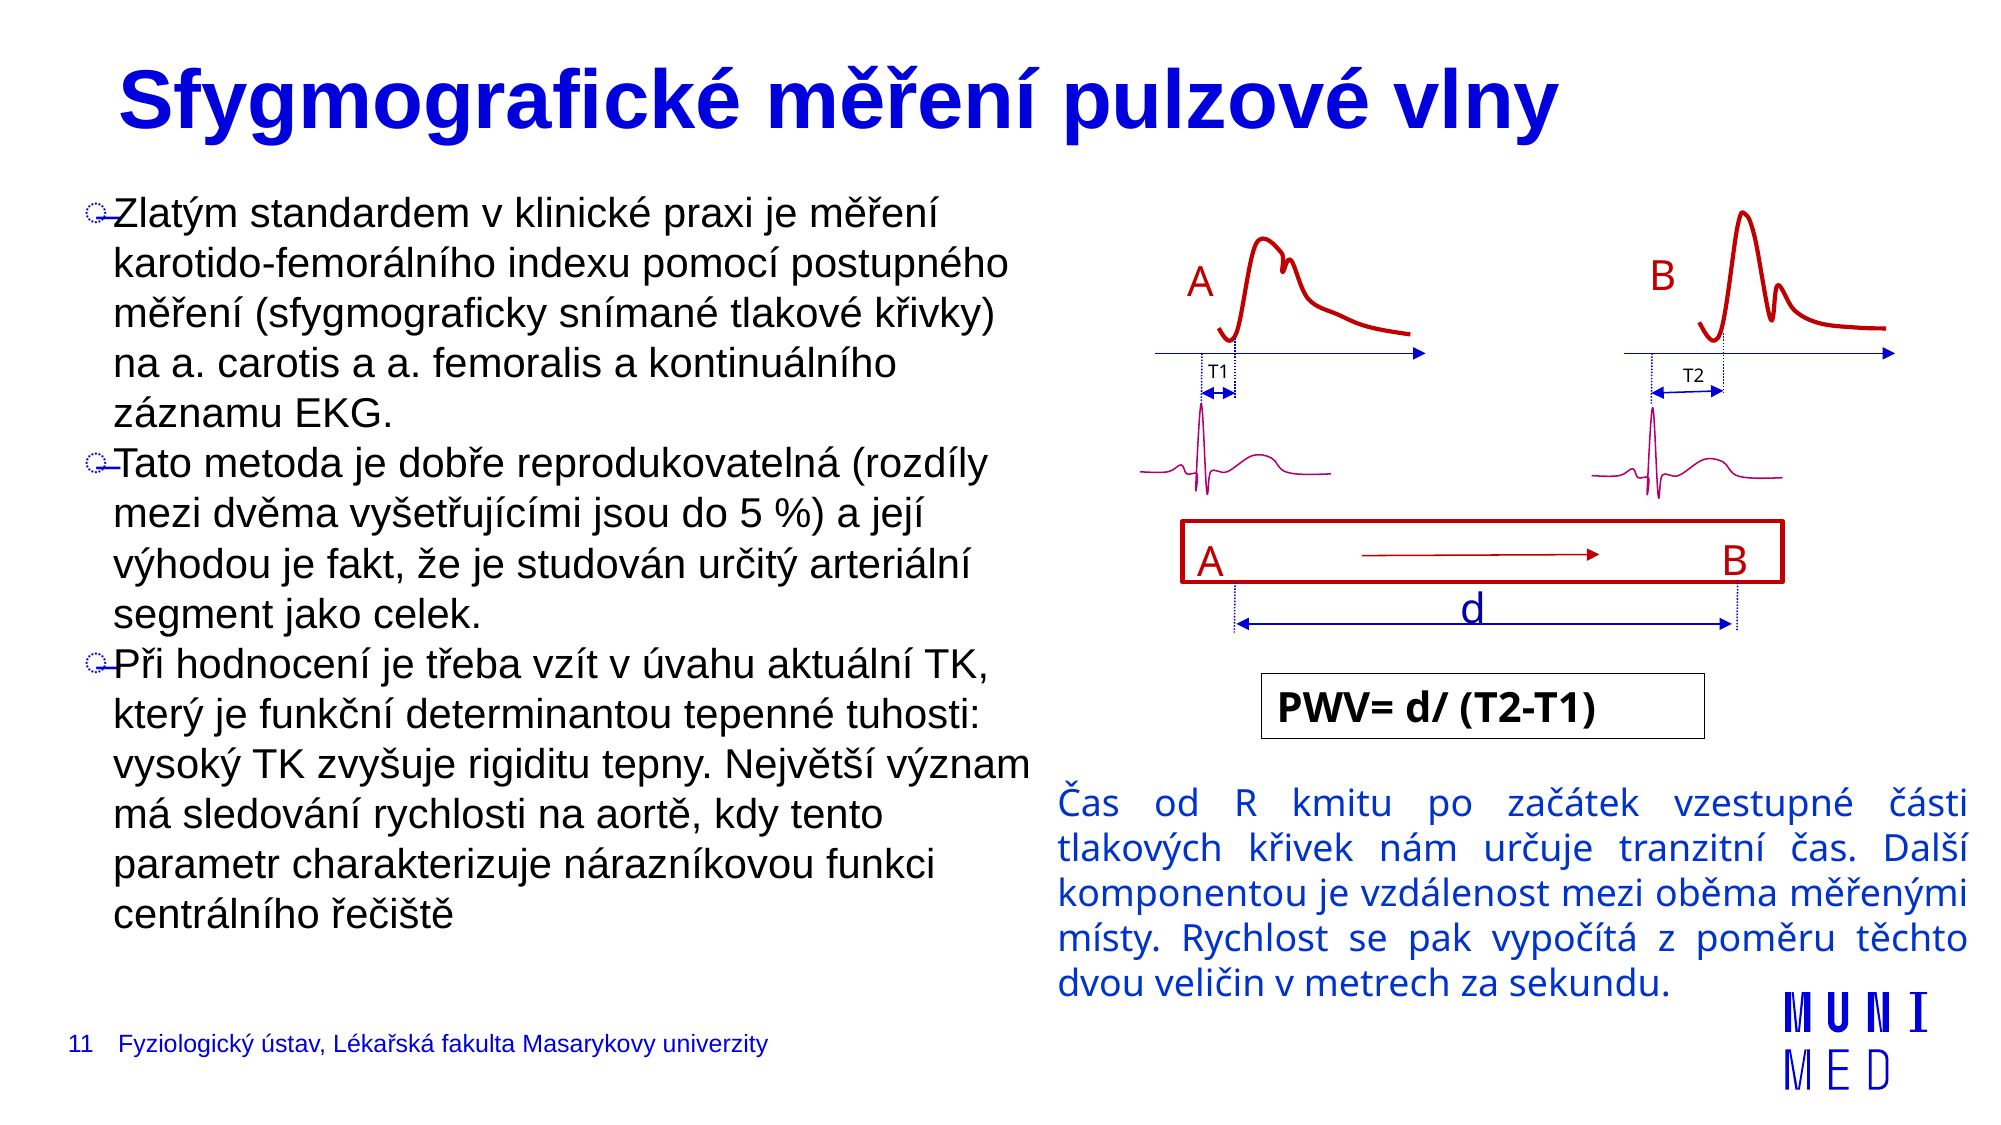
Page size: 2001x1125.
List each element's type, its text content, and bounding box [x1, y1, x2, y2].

slide_number 11 [67, 1021, 110, 1063]
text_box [1139, 211, 1896, 740]
title Sfygmografické měření pulzové vlny [118, 62, 1883, 155]
list Zlatým standardem v klinické praxi je měření karotido-femorálního indexu pomocí postupného měření (sfygmograficky snímané tlakové křivky) na a. carotis a a. femoralis a kontinuálního záznamu EKG. Tato metoda je dobře reprodukovatelná (rozdíly mezi dvěma vyšetřujícími jsou do 5 %) a její výhodou je fakt, že je studován určitý arteriální segment jako celek. Při hodnocení je třeba vzít v úvahu aktuální TK, který je funkční determinantou tepenné tuhosti: vysoký TK zvyšuje rigiditu tepny. Největší význam má sledování rychlosti na aortě, kdy tento parametr charakterizuje nárazníkovou funkci centrálního řečiště [71, 186, 1048, 1047]
text_box Čas od R kmitu po začátek vzestupné části tlakových křivek nám určuje tranzitní čas. Další komponentou je vzdálenost mezi oběma měřenými místy. Rychlost se pak vypočítá z poměru těchto dvou veličin v metrech za sekundu. [1042, 771, 1985, 1012]
footer Fyziologický ústav, Lékařská fakulta Masarykovy univerzity [118, 1021, 1418, 1063]
